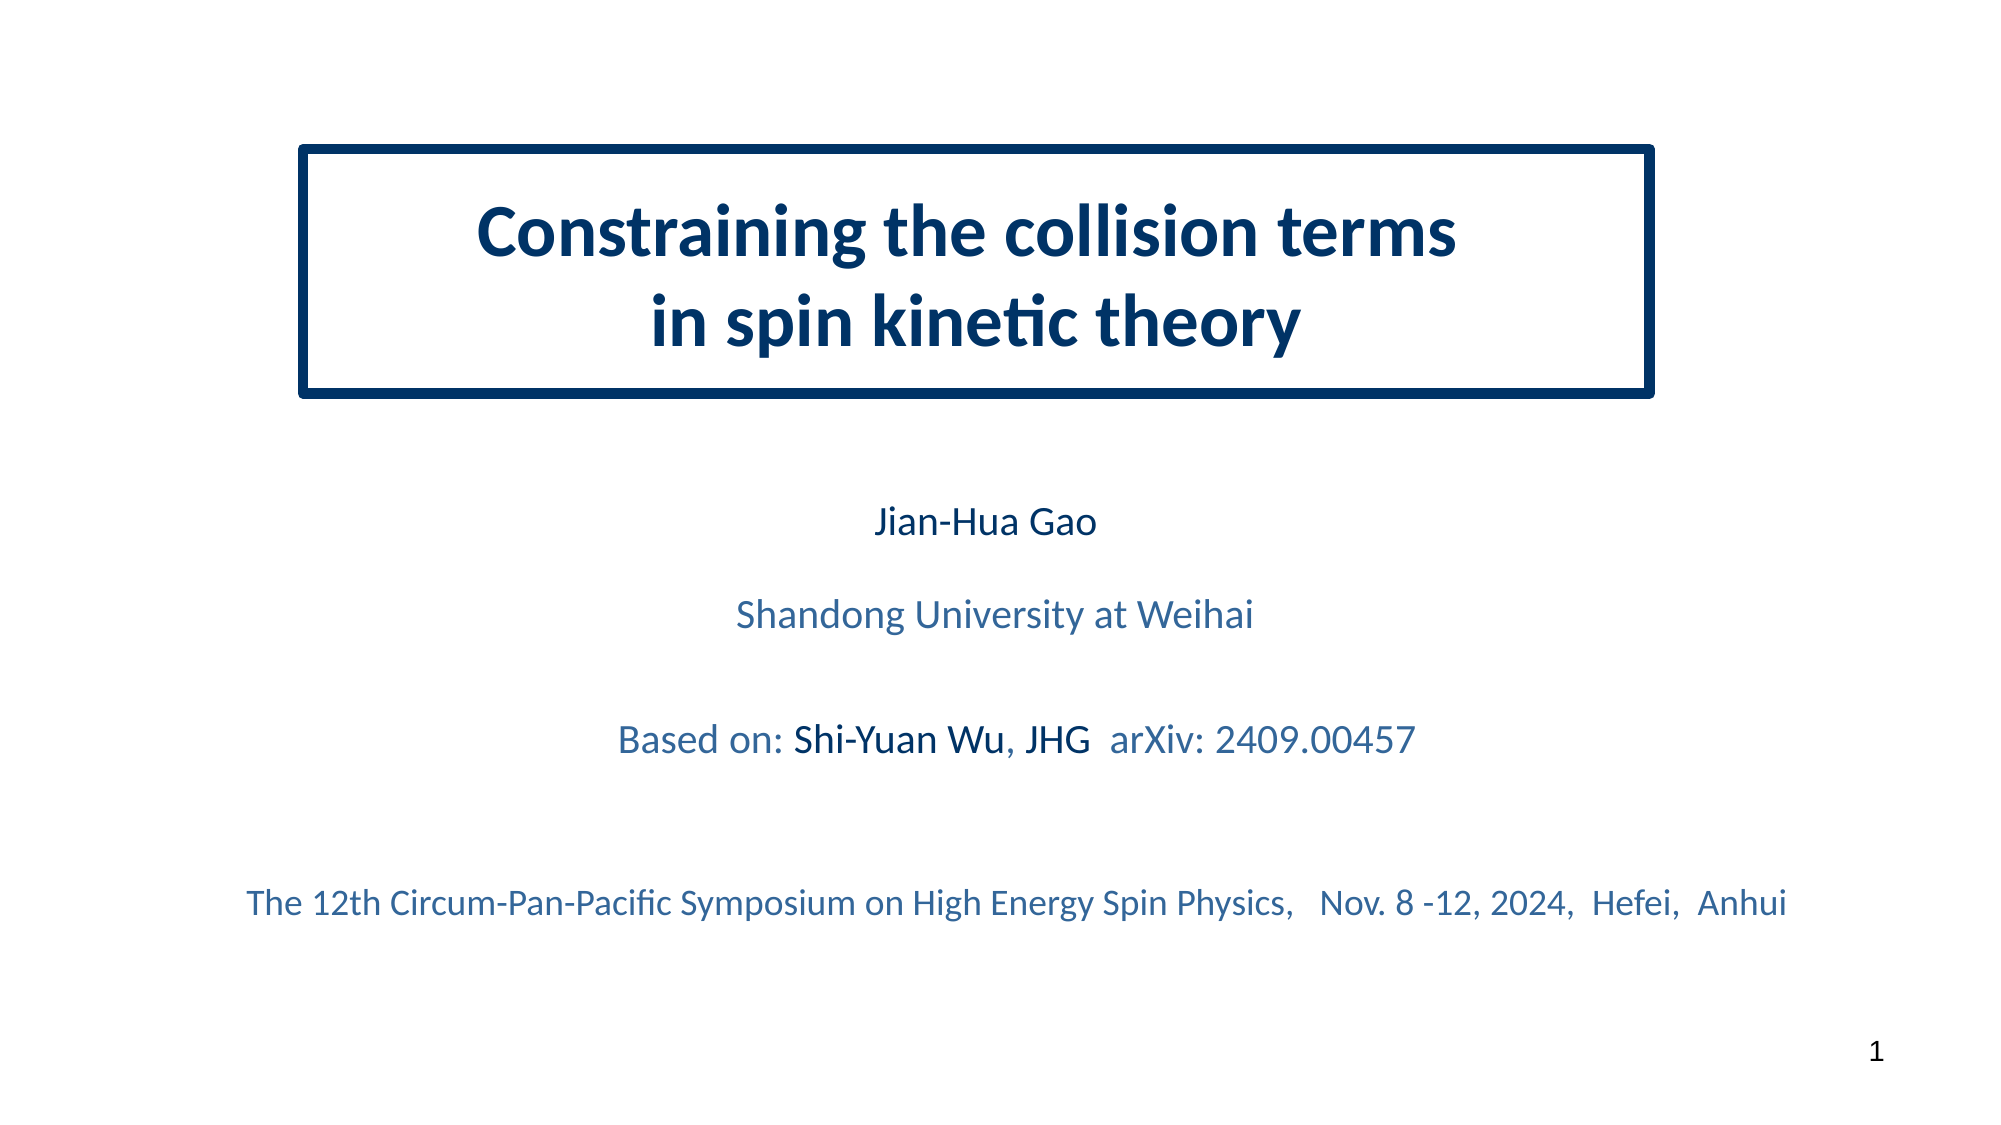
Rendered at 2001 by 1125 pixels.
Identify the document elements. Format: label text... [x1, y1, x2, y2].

text_box The 12th Circum-Pan-Pacific Symposium on High Energy Spin Physics, Nov. 8 -12, 2024, Hefei, Anhui [190, 870, 1845, 976]
text_box Constraining the collision terms in spin kinetic theory [303, 148, 1650, 394]
text_box Based on: Shi-Yuan Wu, JHG arXiv: 2409.00457 [379, 704, 1656, 769]
slide_number 1 [1433, 1024, 1900, 1103]
text_box Jian-Hua Gao Shandong University at Weihai [467, 451, 1439, 663]
